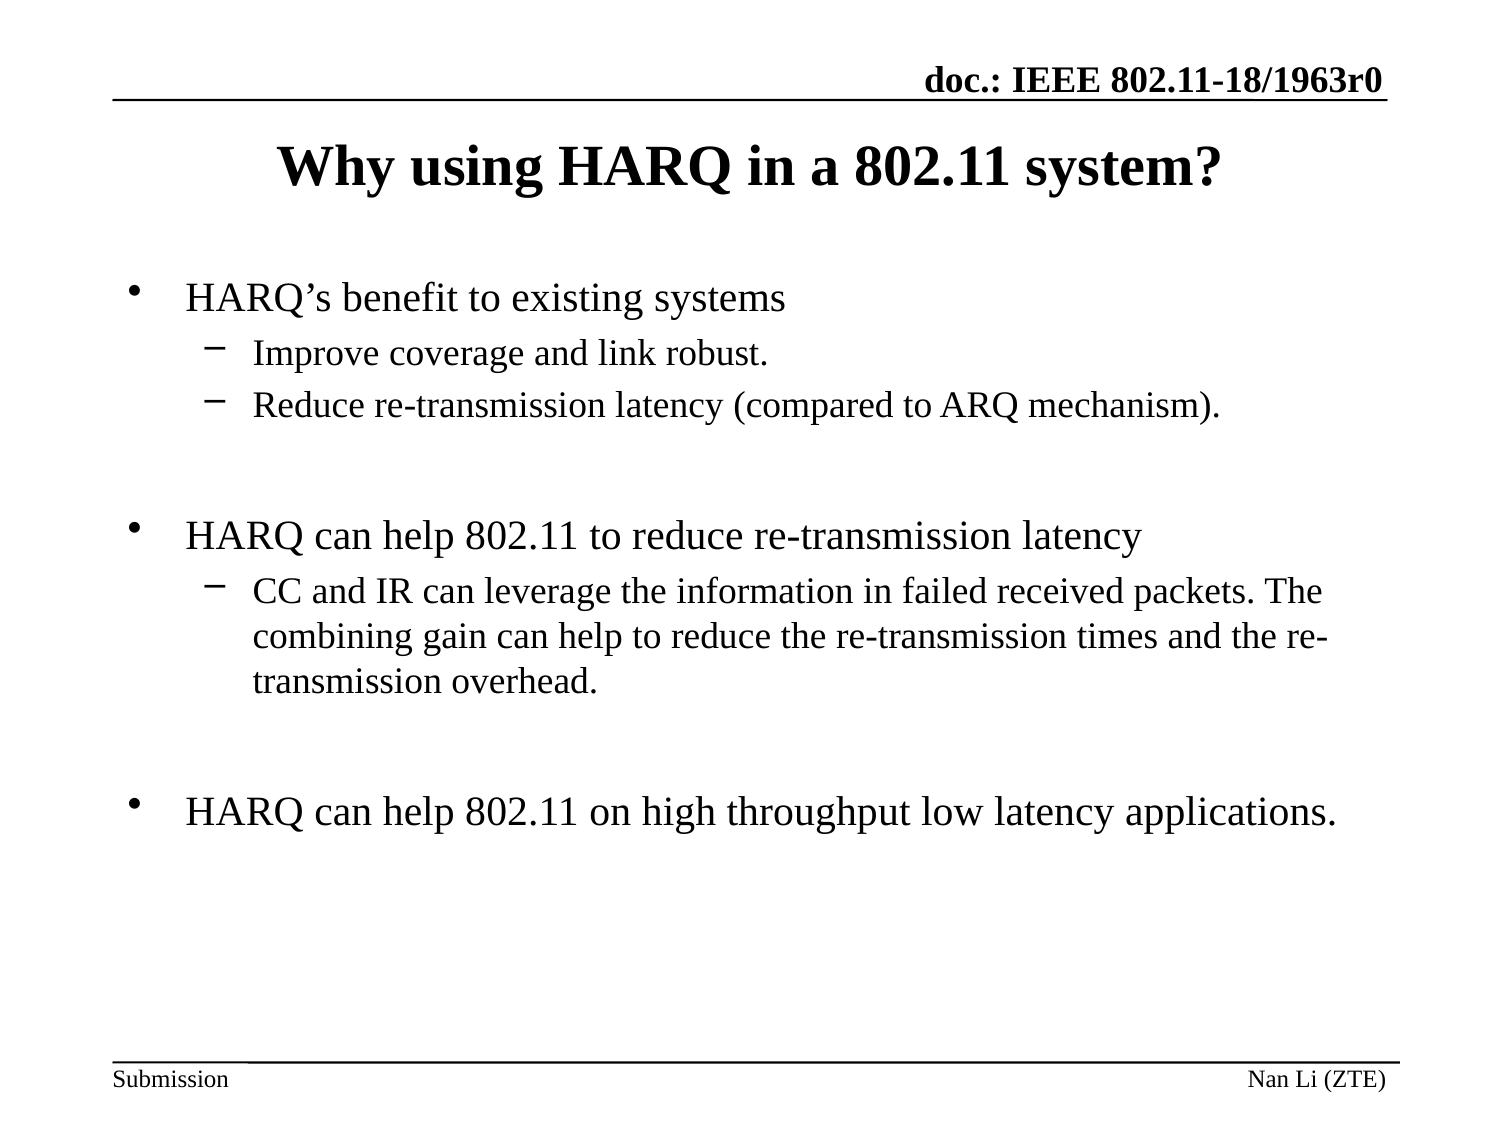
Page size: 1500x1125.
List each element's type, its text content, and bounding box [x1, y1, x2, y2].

title Why using HARQ in a 802.11 system? [112, 112, 1388, 213]
list HARQ’s benefit to existing systems Improve coverage and link robust. Reduce re-transmission latency (compared to ARQ mechanism). HARQ can help 802.11 to reduce re-transmission latency CC and IR can leverage the information in failed received packets. The combining gain can help to reduce the re-transmission times and the re-transmission overhead. HARQ can help 802.11 on high throughput low latency applications. [112, 262, 1388, 1001]
